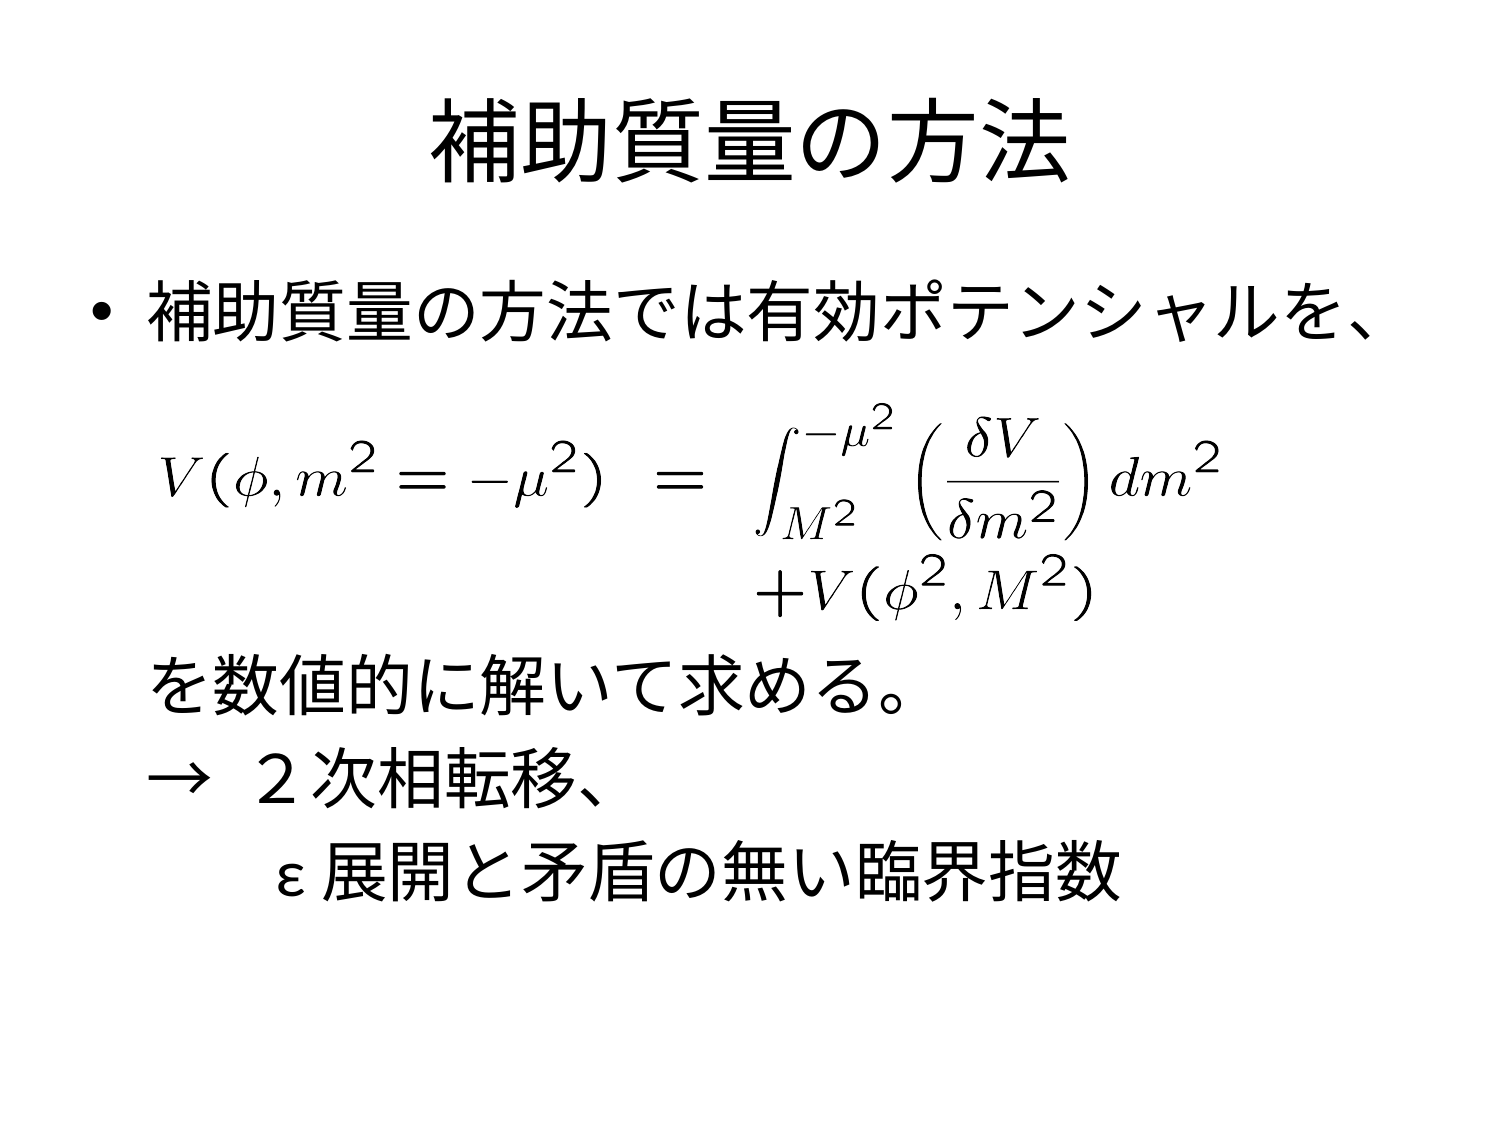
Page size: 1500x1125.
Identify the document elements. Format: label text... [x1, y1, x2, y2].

picture [159, 399, 1221, 622]
title 補助質量の方法 [75, 45, 1425, 233]
list 補助質量の方法では有効ポテンシャルを、 を数値的に解いて求める。 → ２次相転移、 ε展開と矛盾の無い臨界指数 [75, 262, 1425, 1005]
